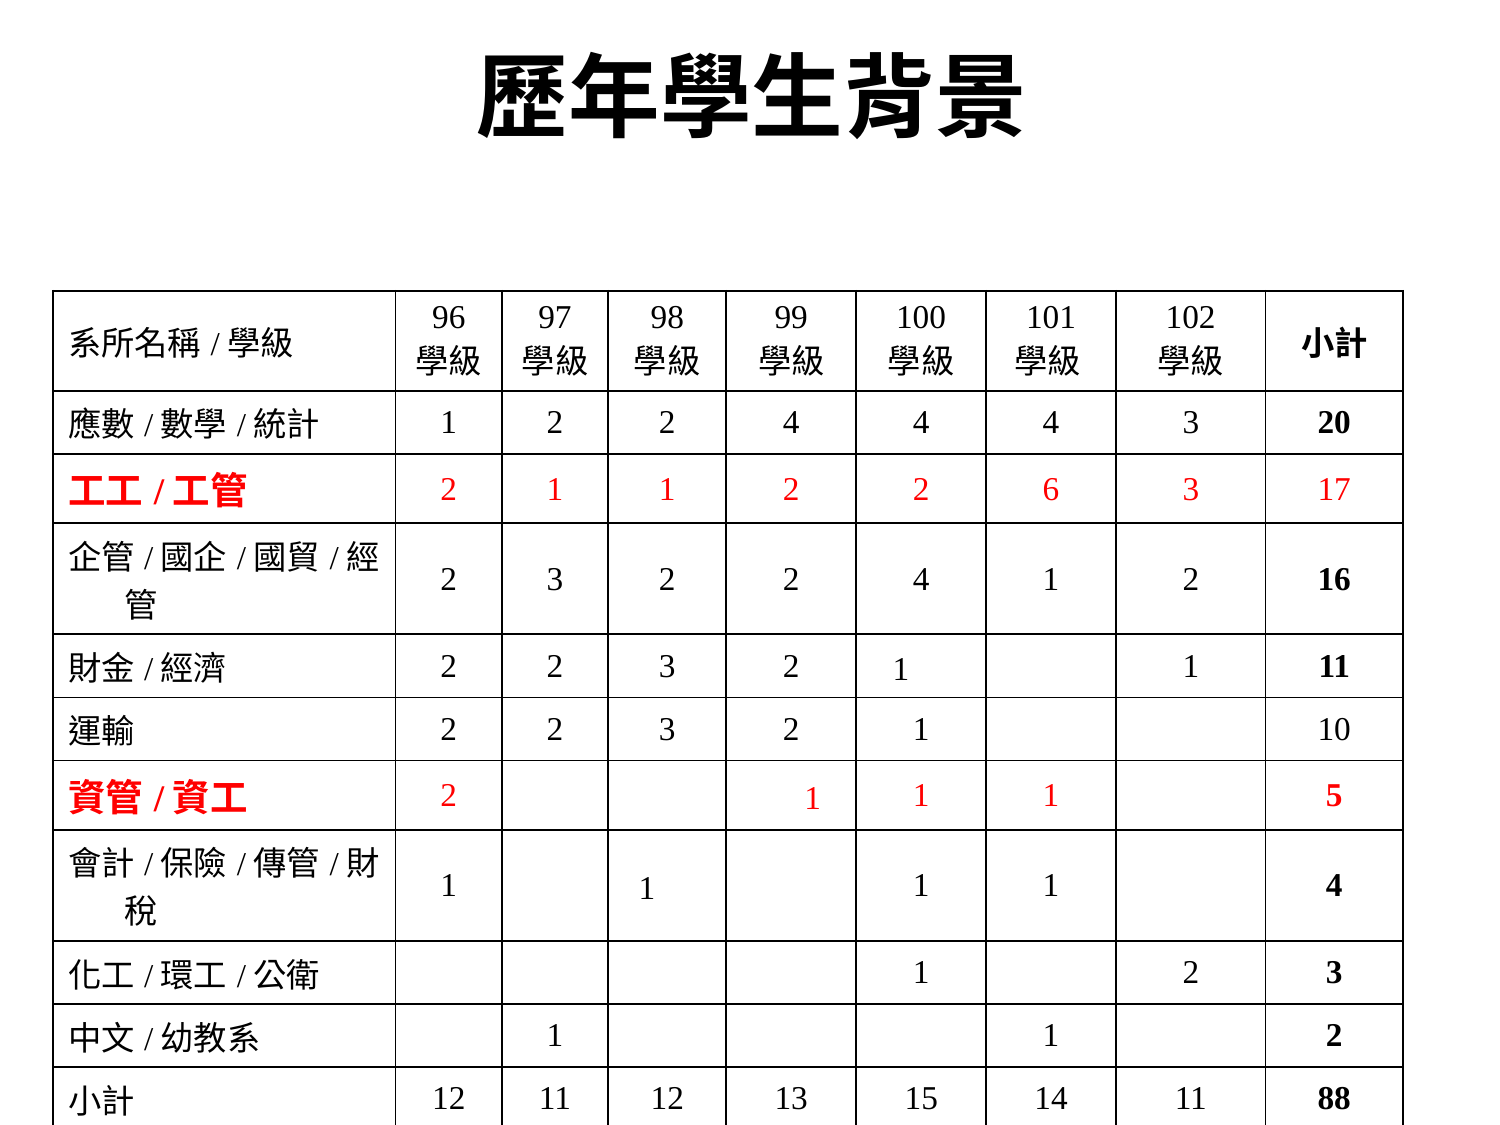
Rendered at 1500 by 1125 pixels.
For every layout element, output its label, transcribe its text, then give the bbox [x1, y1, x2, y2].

table_cell 1 [503, 1005, 607, 1066]
table_cell 2 [396, 698, 501, 760]
table_cell 13 [727, 1068, 855, 1125]
table_cell 1 [987, 1005, 1115, 1066]
table_cell 20 [1266, 392, 1402, 453]
table_header 96 學級 [396, 292, 501, 390]
table_cell [987, 698, 1115, 760]
table_cell 中文/幼教系 [54, 1005, 395, 1066]
table_cell 2 [396, 635, 501, 697]
table_header 系所名稱/學級 [54, 292, 395, 390]
table_cell 2 [503, 635, 607, 697]
table_cell 會計/保險/傳管/財稅 [54, 831, 395, 940]
table_cell 1 [727, 761, 855, 829]
table_cell 12 [396, 1068, 501, 1125]
table_cell [727, 831, 855, 940]
table_cell 2 [396, 524, 501, 633]
table_cell [987, 942, 1115, 1003]
table_cell 12 [609, 1068, 725, 1125]
table_cell 2 [727, 455, 855, 522]
table_header 100 學級 [857, 292, 985, 390]
table_cell 2 [1266, 1005, 1402, 1066]
table_cell 1 [987, 831, 1115, 940]
table_header 101 學級 [987, 292, 1115, 390]
table_cell [609, 761, 725, 829]
table_cell [609, 1005, 725, 1066]
table_cell 2 [857, 455, 985, 522]
table_cell 3 [609, 635, 725, 697]
table_header 97 學級 [503, 292, 607, 390]
table_cell 資管/資工 [54, 761, 395, 829]
table_cell 4 [727, 392, 855, 453]
table_cell 2 [503, 392, 607, 453]
table_header 小計 [1266, 292, 1402, 390]
table_cell [727, 942, 855, 1003]
table_cell 財金/經濟 [54, 635, 395, 697]
table_cell 16 [1266, 524, 1402, 633]
table_cell 11 [1266, 635, 1402, 697]
table_cell 2 [1117, 942, 1265, 1003]
table_cell 1 [396, 392, 501, 453]
table_cell 1 [857, 635, 985, 697]
table_cell [396, 942, 501, 1003]
table_cell 1 [503, 455, 607, 522]
table_cell [503, 761, 607, 829]
table_cell 1 [396, 831, 501, 940]
table_cell 6 [987, 455, 1115, 522]
table_cell 88 [1266, 1068, 1402, 1125]
table_cell [396, 1005, 501, 1066]
table_cell 1 [1117, 635, 1265, 697]
table_header 99 學級 [727, 292, 855, 390]
table_cell 2 [727, 524, 855, 633]
table_cell 15 [857, 1068, 985, 1125]
table_cell 17 [1266, 455, 1402, 522]
table_cell 4 [987, 392, 1115, 453]
table_cell 1 [857, 831, 985, 940]
table_cell 3 [1117, 455, 1265, 522]
table_cell 2 [396, 761, 501, 829]
table_cell [1117, 698, 1265, 760]
table_cell 3 [609, 698, 725, 760]
table_cell 1 [857, 698, 985, 760]
table_cell [1117, 1005, 1265, 1066]
table_cell 1 [987, 524, 1115, 633]
table_cell 2 [609, 392, 725, 453]
table_cell 3 [1117, 392, 1265, 453]
table_cell 4 [857, 524, 985, 633]
table_cell 工工/工管 [54, 455, 395, 522]
table_cell 2 [1117, 524, 1265, 633]
table_cell 1 [857, 942, 985, 1003]
table_cell 11 [1117, 1068, 1265, 1125]
title 歷年學生背景 [76, 0, 1427, 188]
table_cell [1117, 831, 1265, 940]
table_cell 1 [609, 831, 725, 940]
table_cell 1 [857, 761, 985, 829]
table_header 98 學級 [609, 292, 725, 390]
table_cell 企管/國企/國貿/經管 [54, 524, 395, 633]
table_cell [609, 942, 725, 1003]
table_cell 運輸 [54, 698, 395, 760]
table_cell 4 [1266, 831, 1402, 940]
table_cell 3 [1266, 942, 1402, 1003]
table_cell 3 [503, 524, 607, 633]
table_cell 2 [727, 635, 855, 697]
table_cell [987, 635, 1115, 697]
table_cell 10 [1266, 698, 1402, 760]
table_cell [503, 831, 607, 940]
table_cell 2 [396, 455, 501, 522]
table_cell 1 [987, 761, 1115, 829]
table_cell [857, 1005, 985, 1066]
table_cell 2 [727, 698, 855, 760]
table_cell [727, 1005, 855, 1066]
table_cell 14 [987, 1068, 1115, 1125]
table_cell [503, 942, 607, 1003]
table_cell 應數/數學/統計 [54, 392, 395, 453]
table_cell 5 [1266, 761, 1402, 829]
table_cell 2 [609, 524, 725, 633]
table_cell 1 [609, 455, 725, 522]
table_cell 小計 [54, 1068, 395, 1125]
table_cell 2 [503, 698, 607, 760]
table_cell 化工/環工/公衛 [54, 942, 395, 1003]
table_cell 4 [857, 392, 985, 453]
table_cell 11 [503, 1068, 607, 1125]
table_header 102 學級 [1117, 292, 1265, 390]
table_cell [1117, 761, 1265, 829]
